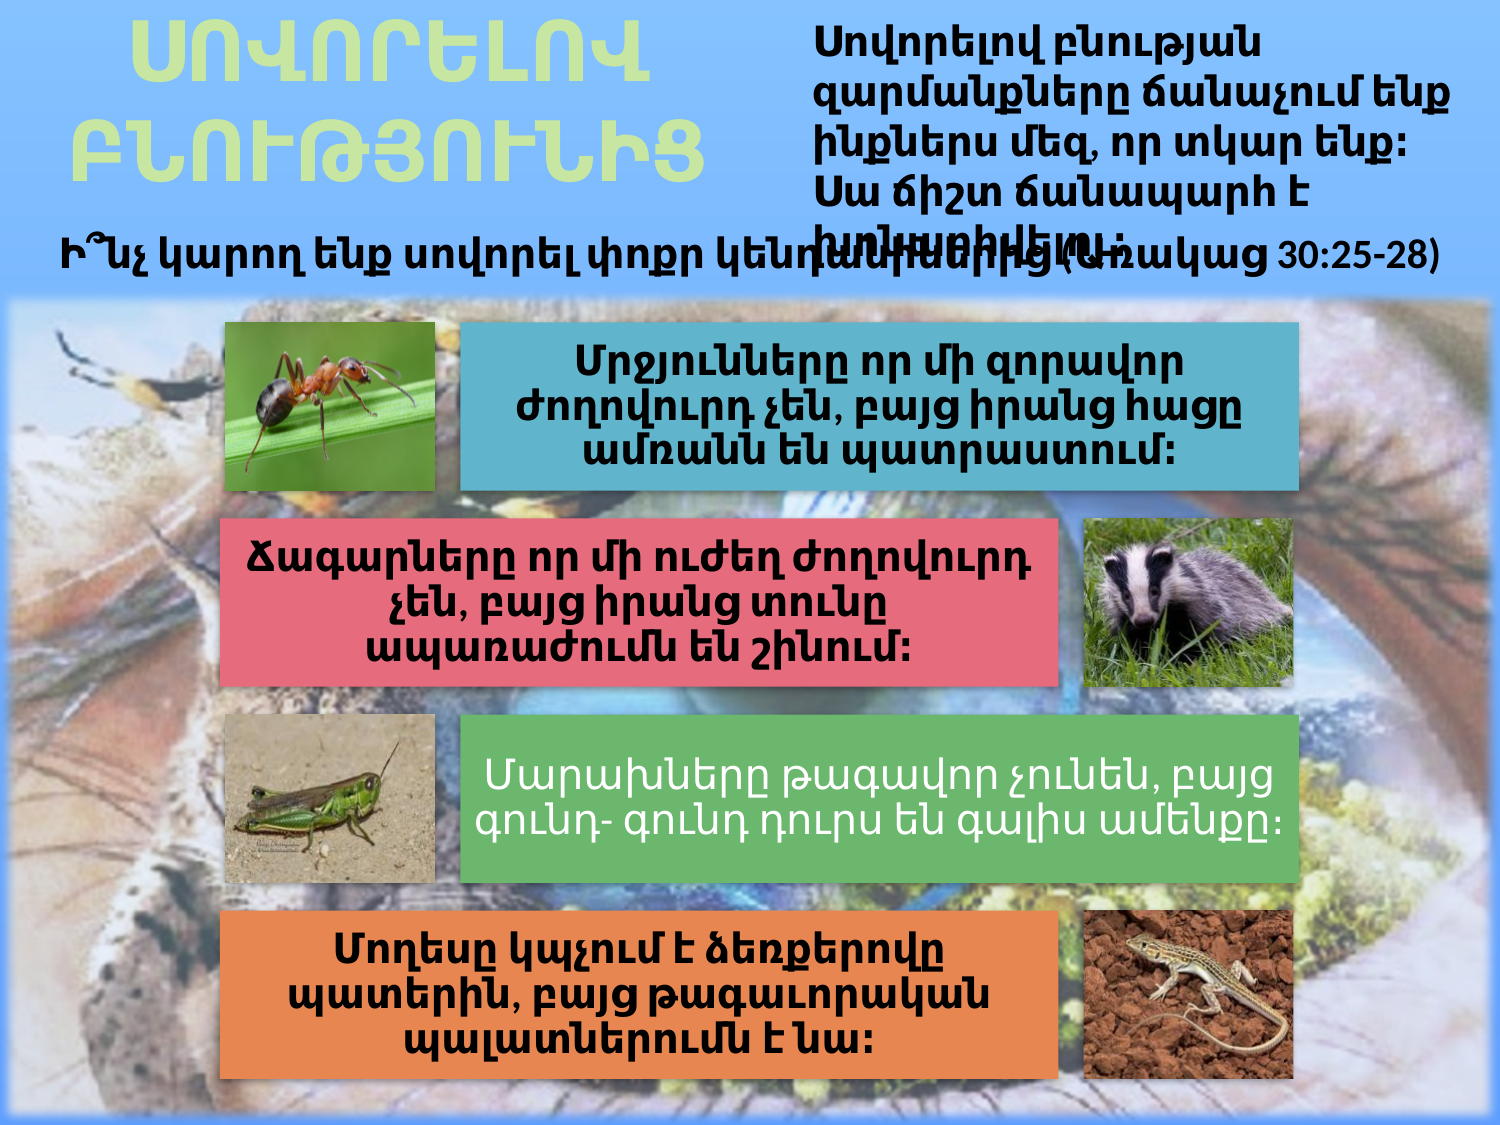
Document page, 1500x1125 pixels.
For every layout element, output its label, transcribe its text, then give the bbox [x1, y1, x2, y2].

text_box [29, 321, 1475, 1080]
text_box ՍՈՎՈՐԵԼՈՎ ԲՆՈՒԹՅՈՒՆԻՑ [1, 0, 774, 206]
text_box Սովորելով բնության զարմանքները ճանաչում ենք ինքներս մեզ, որ տկար ենք։ Սա ճիշտ ճանապարհ է խոնարհվելու։ [797, 7, 1475, 219]
text_box [13, 304, 1488, 1113]
text_box Ի՞նչ կարող ենք սովորել փոքր կենդանիներից (Առակաց 30:25-28) [0, 219, 1500, 285]
